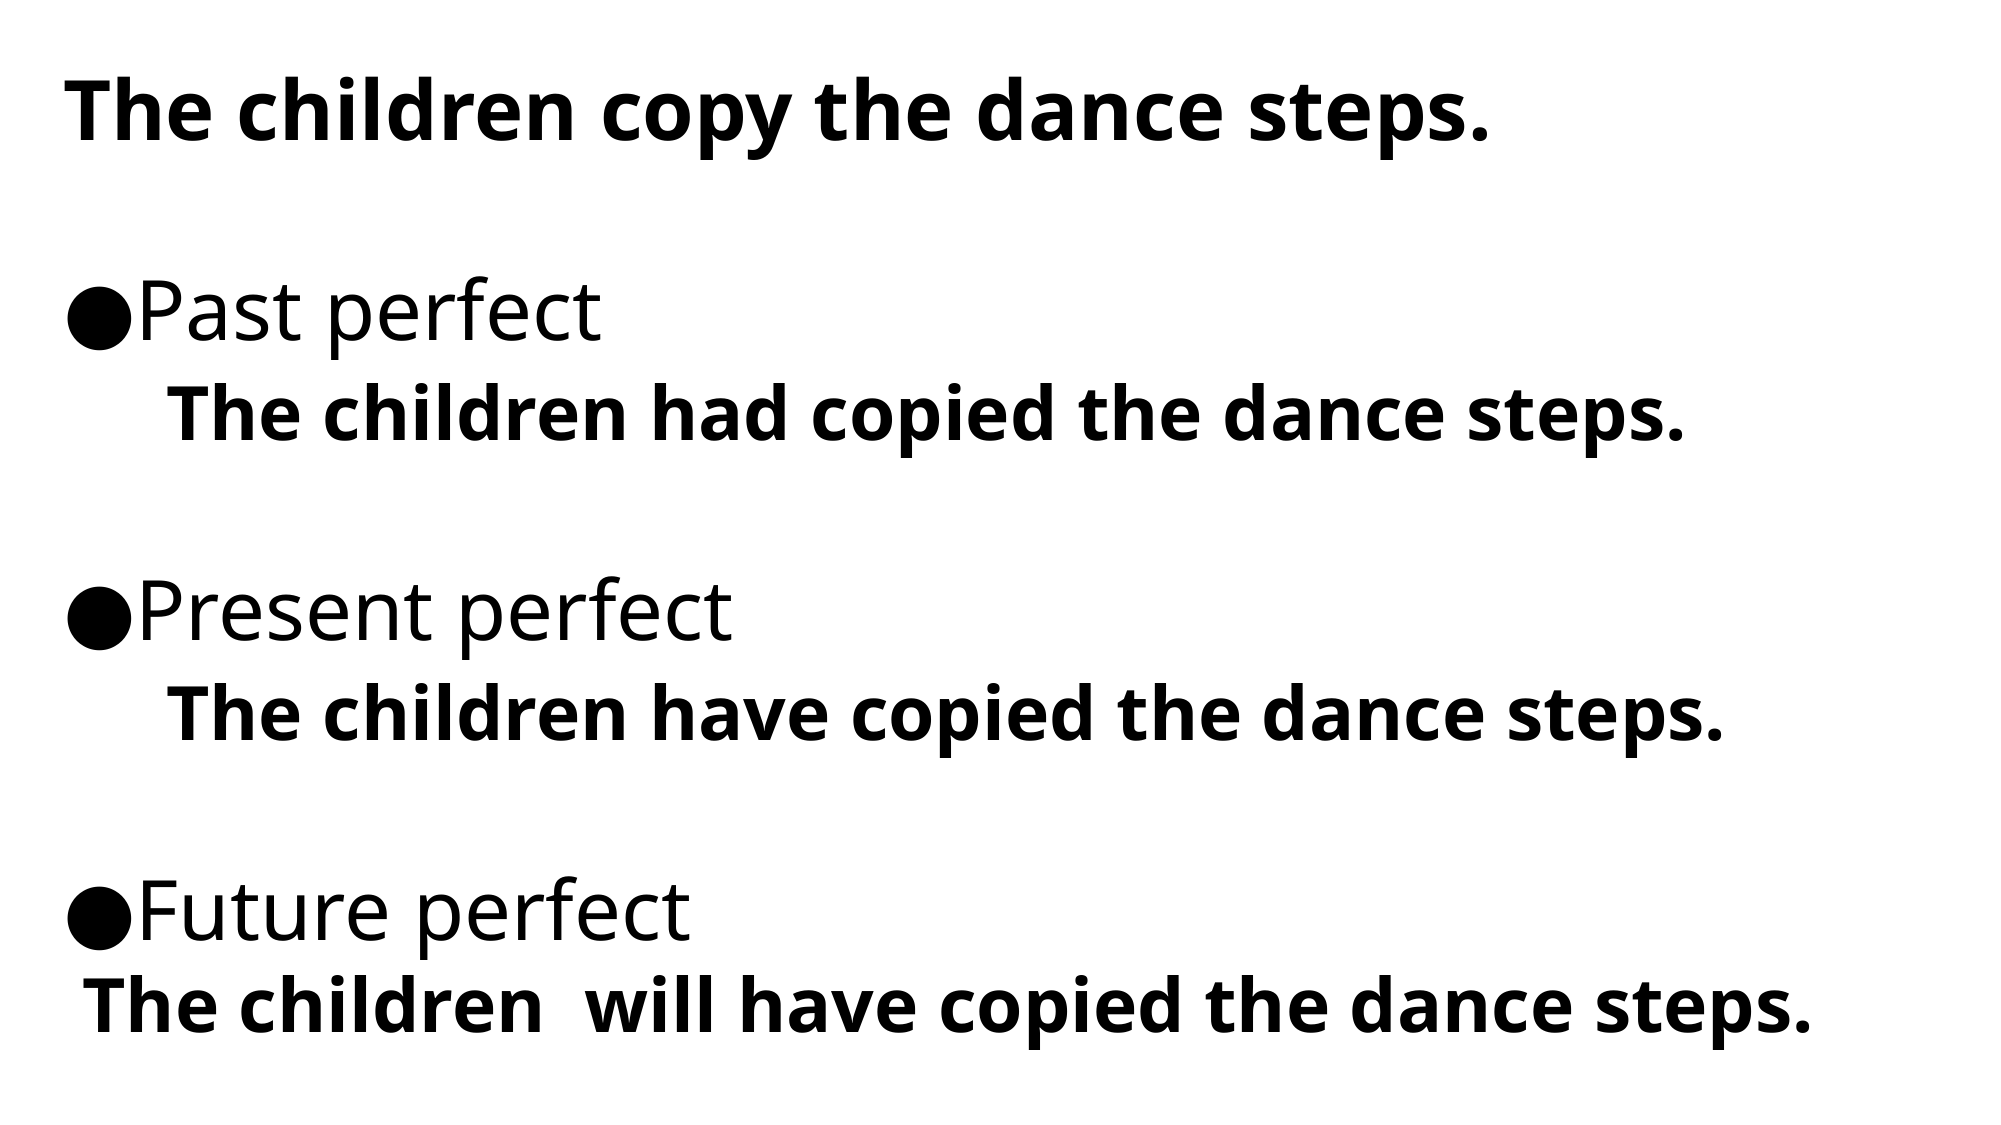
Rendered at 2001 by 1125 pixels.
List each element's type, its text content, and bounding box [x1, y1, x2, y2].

text_box The children copy the dance steps. ●Past perfect The children had copied the dance steps. ●Present perfect The children have copied the dance steps. ●Future perfect The children will have copied the dance steps. [48, 50, 1949, 1125]
